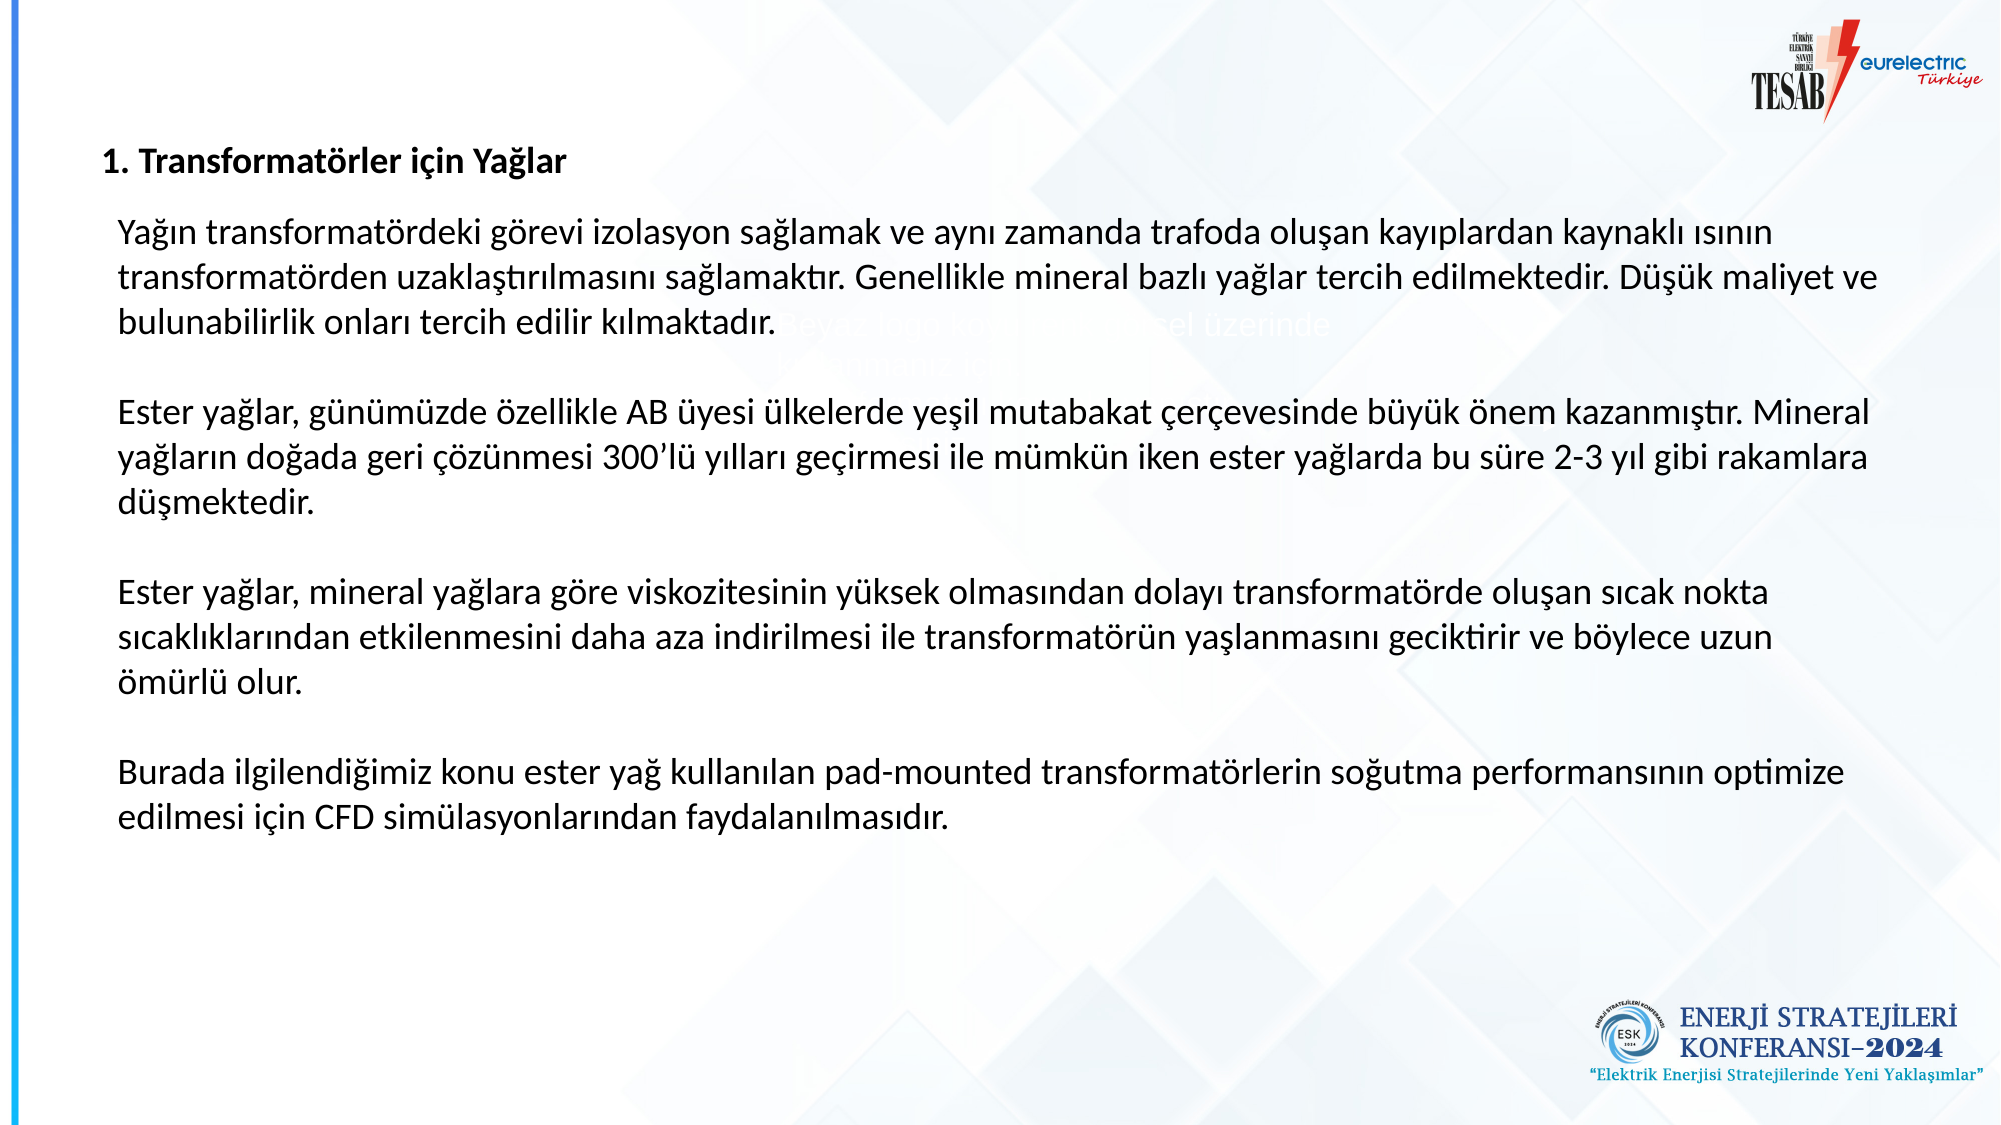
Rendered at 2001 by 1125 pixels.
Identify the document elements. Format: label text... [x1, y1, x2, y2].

picture [0, 0, 2001, 1125]
text_box 1. Transformatörler için Yağlar [86, 128, 744, 189]
text_box Yağın transformatördeki görevi izolasyon sağlamak ve aynı zamanda trafoda oluşan kayıplardan kaynaklı ısının transformatörden uzaklaştırılmasını sağlamaktır. Genellikle mineral bazlı yağlar tercih edilmektedir. Düşük maliyet ve bulunabilirlik onları tercih edilir kılmaktadır. Ester yağlar, günümüzde özellikle AB üyesi ülkelerde yeşil mutabakat çerçevesinde büyük önem kazanmıştır. Mineral yağların doğada geri çözünmesi 300’lü yılları geçirmesi ile mümkün iken ester yağlarda bu süre 2-3 yıl gibi rakamlara düşmektedir. Ester yağlar, mineral yağlara göre viskozitesinin yüksek olmasından dolayı transformatörde oluşan sıcak nokta sıcaklıklarından etkilenmesini daha aza indirilmesi ile transformatörün yaşlanmasını geciktirir ve böylece uzun ömürlü olur. Burada ilgilendiğimiz konu ester yağ kullanılan pad-mounted transformatörlerin soğutma performansının optimize edilmesi için CFD simülasyonlarından faydalanılmasıdır. [102, 199, 1903, 845]
